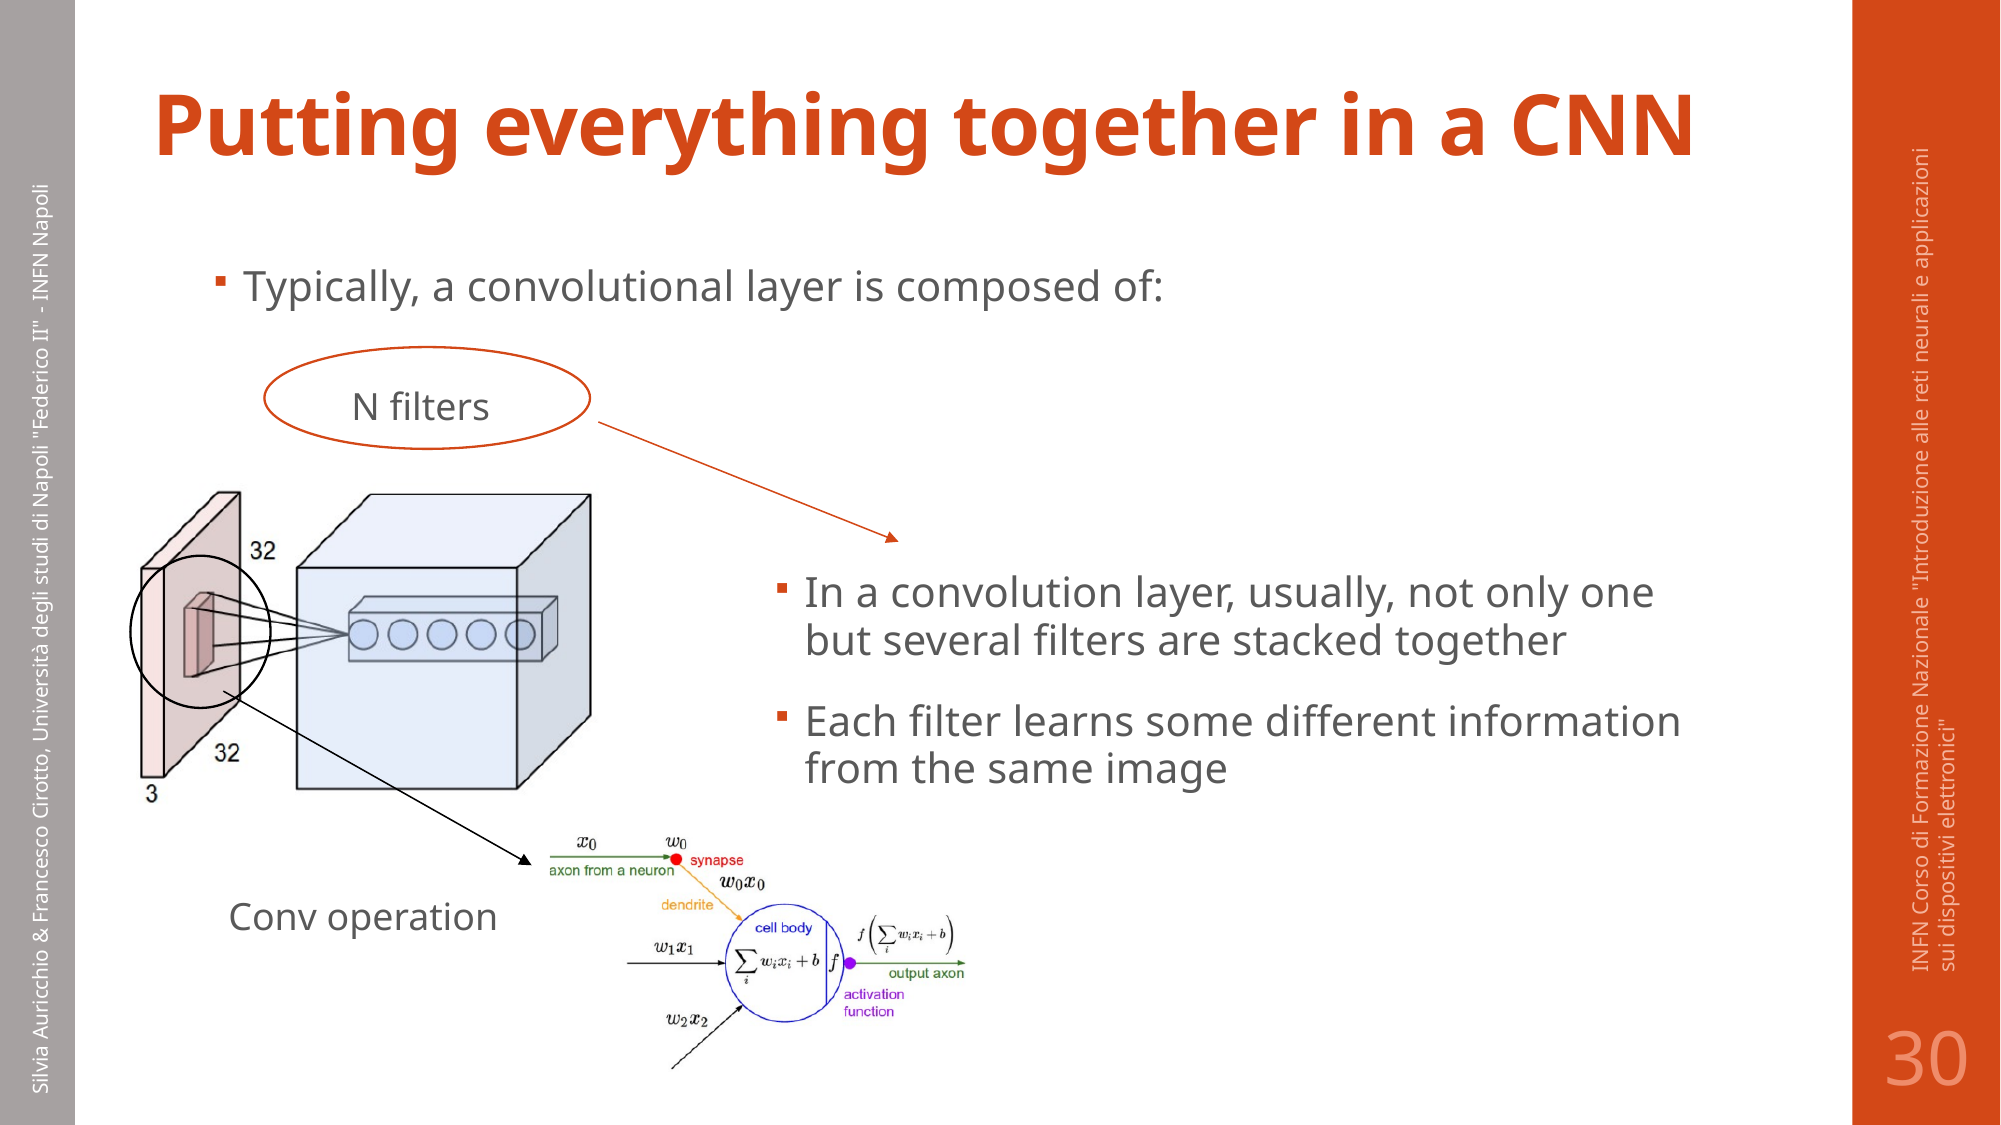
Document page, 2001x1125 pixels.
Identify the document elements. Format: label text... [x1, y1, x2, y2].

text_box Conv operation [213, 885, 518, 946]
text_box N filters [326, 375, 632, 436]
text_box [223, 690, 532, 866]
text_box In a convolution layer, usually, not only one but several filters are stacked together Each filter learns some different information from the same image [759, 562, 1748, 914]
slide_number 30 [1852, 1012, 2000, 1110]
picture [112, 466, 599, 808]
title Putting everything together in a CNN [137, 78, 1781, 204]
text_box Silvia Auricchio & Francesco Cirotto, Università degli studi di Napoli "Federico II" - INFN Napoli [19, 122, 60, 1110]
list Typically, a convolutional layer is composed of: [198, 255, 1596, 439]
picture [549, 810, 1012, 1082]
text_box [598, 421, 899, 542]
text_box [325, 439, 529, 451]
footer INFN Corso di Formazione Nazionale "Introduzione alle reti neurali e applicazioni sui dispositivi elettronici" [1897, 103, 1968, 988]
